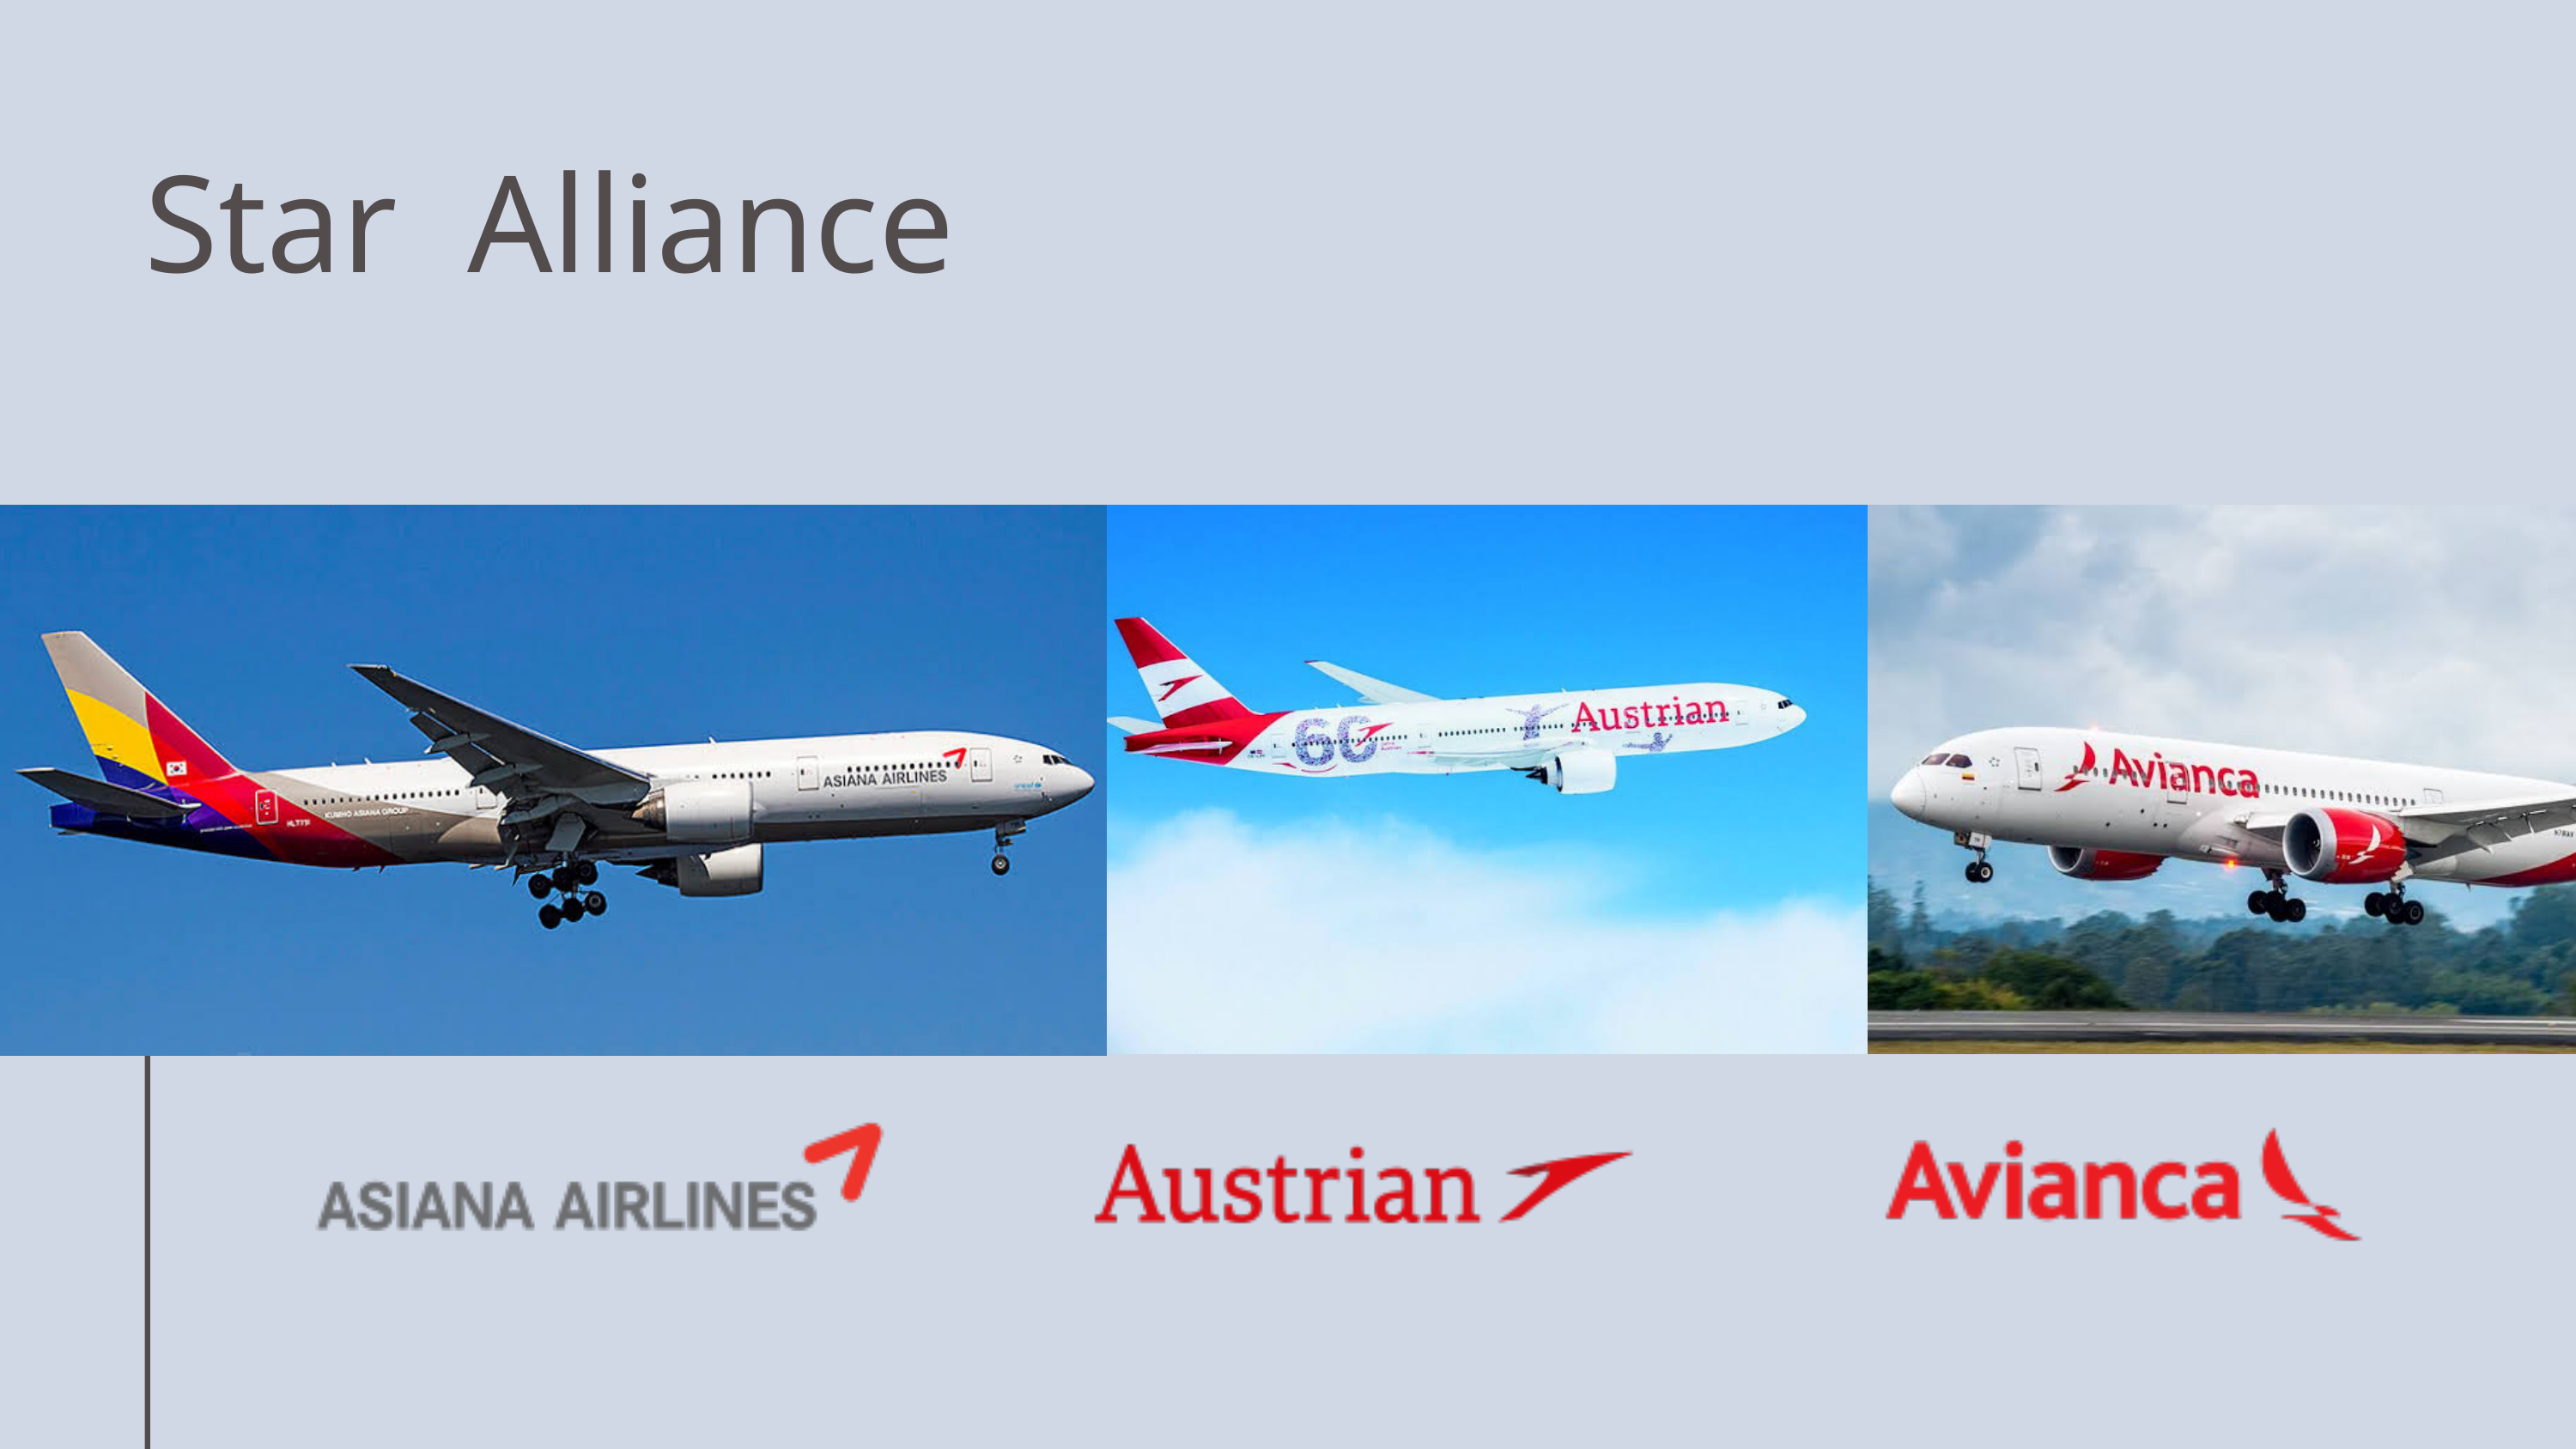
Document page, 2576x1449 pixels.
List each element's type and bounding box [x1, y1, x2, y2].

picture [0, 505, 2576, 1057]
text_box [144, 144, 1874, 402]
text_box [144, 1063, 150, 1449]
picture [193, 1105, 2547, 1266]
